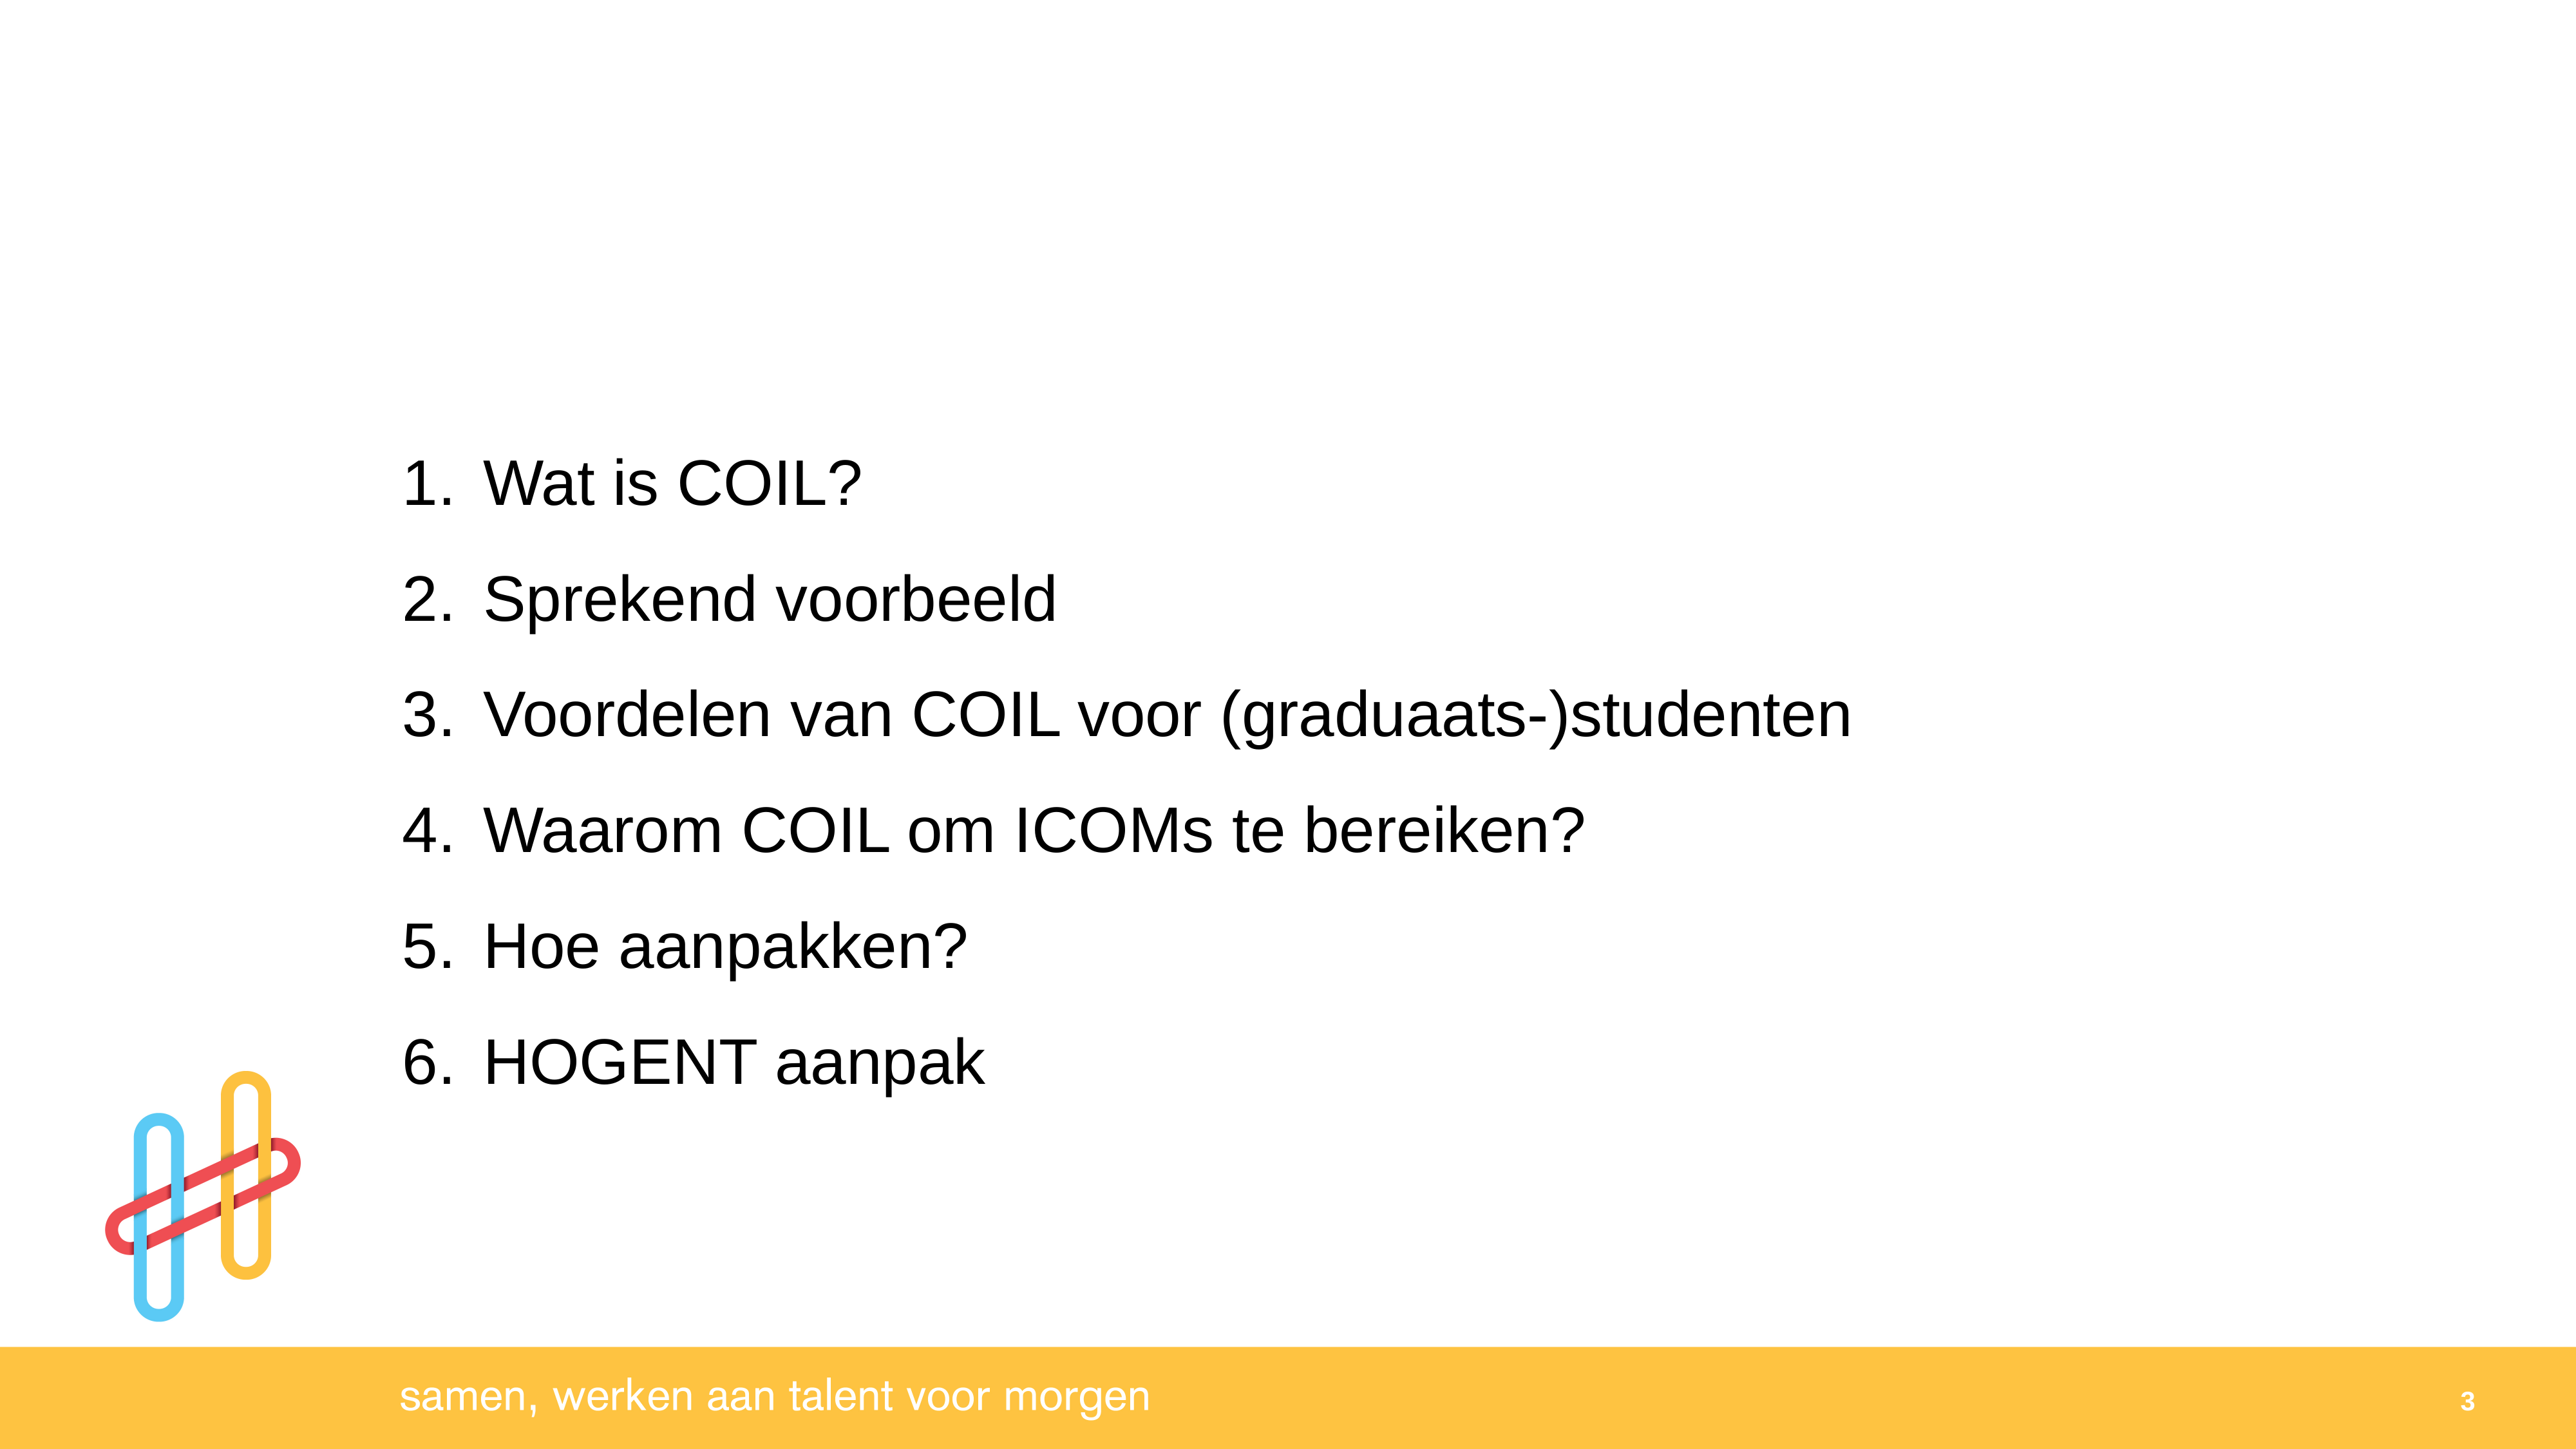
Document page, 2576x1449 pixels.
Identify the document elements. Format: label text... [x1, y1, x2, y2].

list Wat is COIL? Sprekend voorbeeld Voordelen van COIL voor (graduaats-)studenten Waarom COIL om ICOMs te bereiken? Hoe aanpakken? HOGENT aanpak [401, 401, 2492, 1449]
picture [0, 0, 2576, 1449]
slide_number 3 [2453, 1379, 2483, 1423]
